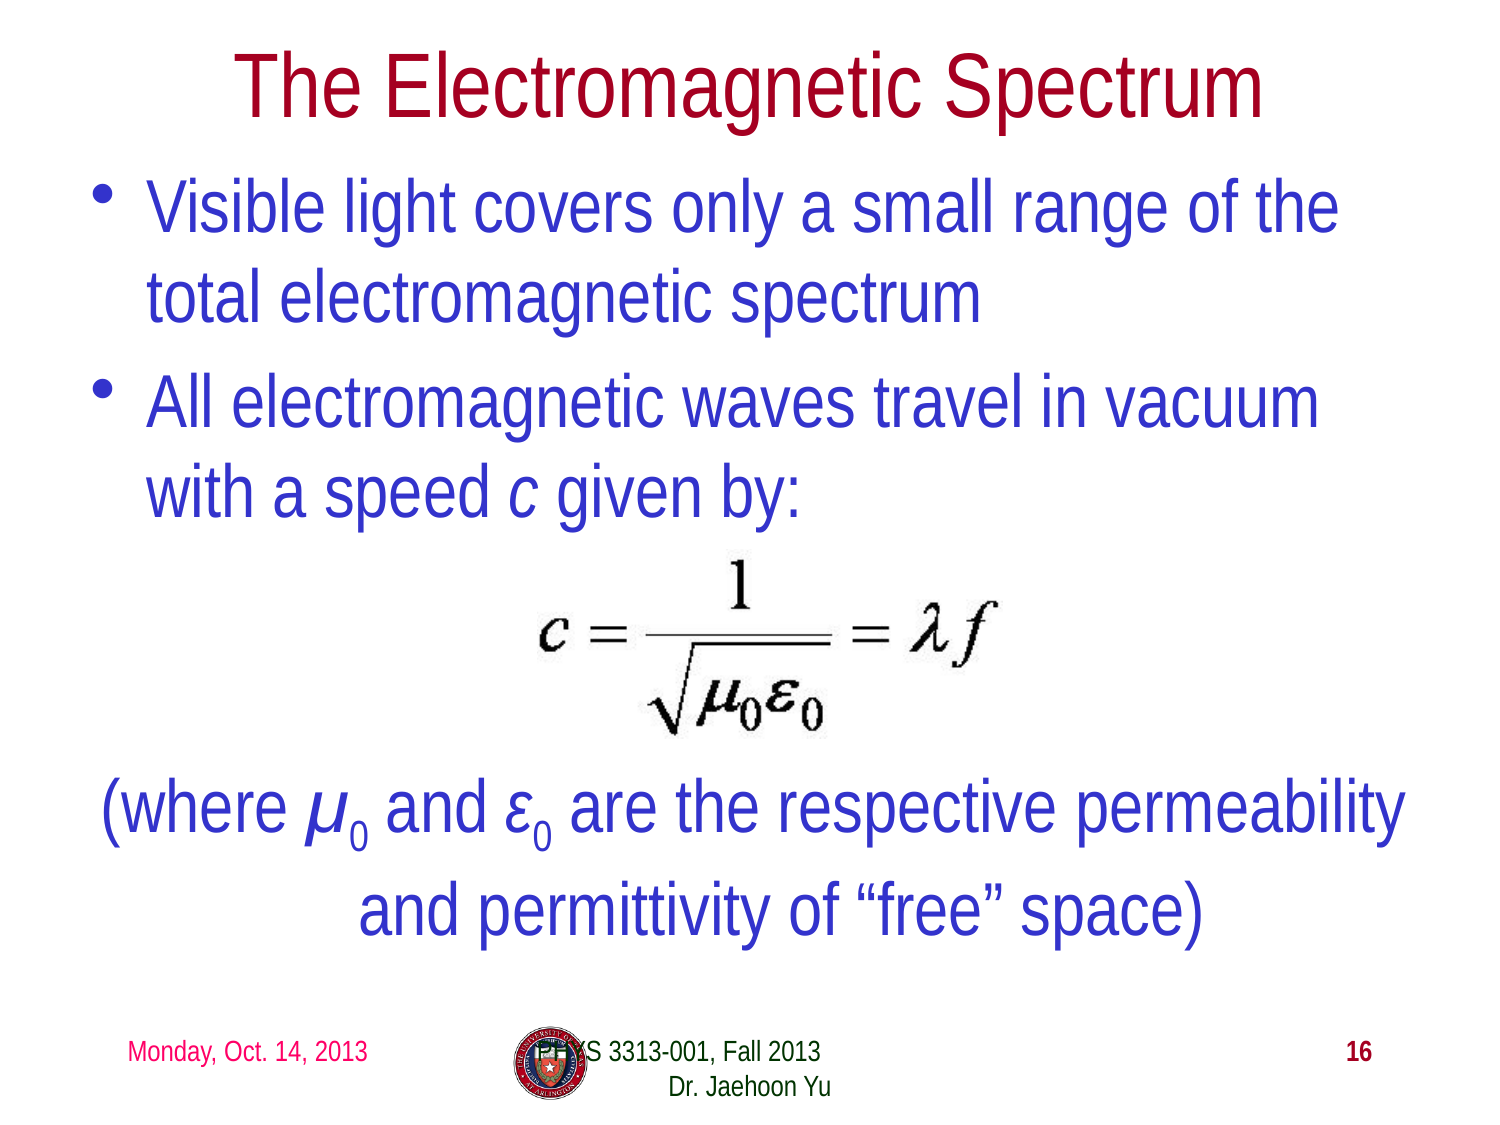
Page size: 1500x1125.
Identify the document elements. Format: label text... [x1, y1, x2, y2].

list Visible light covers only a small range of the total electromagnetic spectrum All electromagnetic waves travel in vacuum with a speed c given by: (where μ0 and ε0 are the respective permeability and permittivity of “free” space) [74, 149, 1451, 976]
picture [537, 549, 1003, 740]
footer PHYS 3313-001, Fall 2013 Dr. Jaehoon Yu [512, 1024, 988, 1101]
slide_number 16 [1074, 1024, 1388, 1101]
title The Electromagnetic Spectrum [74, 0, 1426, 149]
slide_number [112, 1024, 426, 1101]
